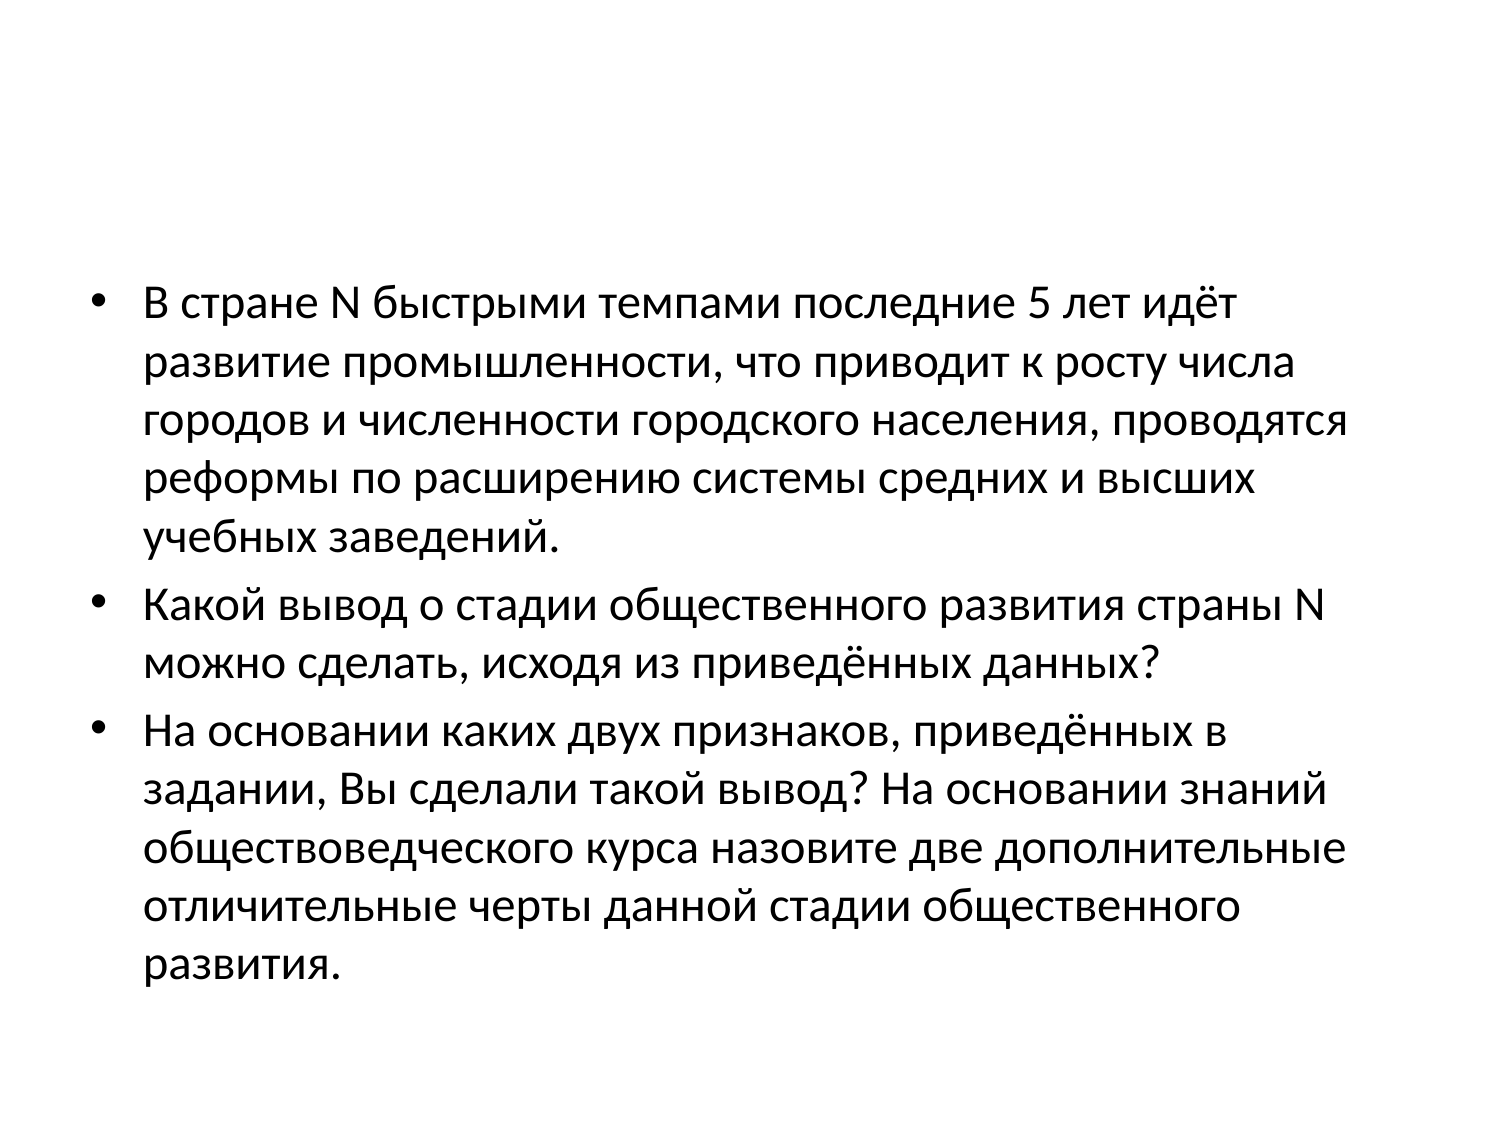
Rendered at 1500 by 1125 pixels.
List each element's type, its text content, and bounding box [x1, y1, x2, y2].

list В стране N быстрыми темпами последние 5 лет идёт развитие промышленности, что приводит к росту числа городов и численности городского населения, проводятся реформы по расширению системы средних и высших учебных заведений. Какой вывод о стадии общественного развития страны N можно сделать, исходя из приведённых данных? На основании каких двух признаков, приведённых в задании, Вы сделали такой вывод? На основании знаний обществоведческого курса назовите две дополнительные отличительные черты данной стадии общественного развития. [75, 262, 1425, 1005]
